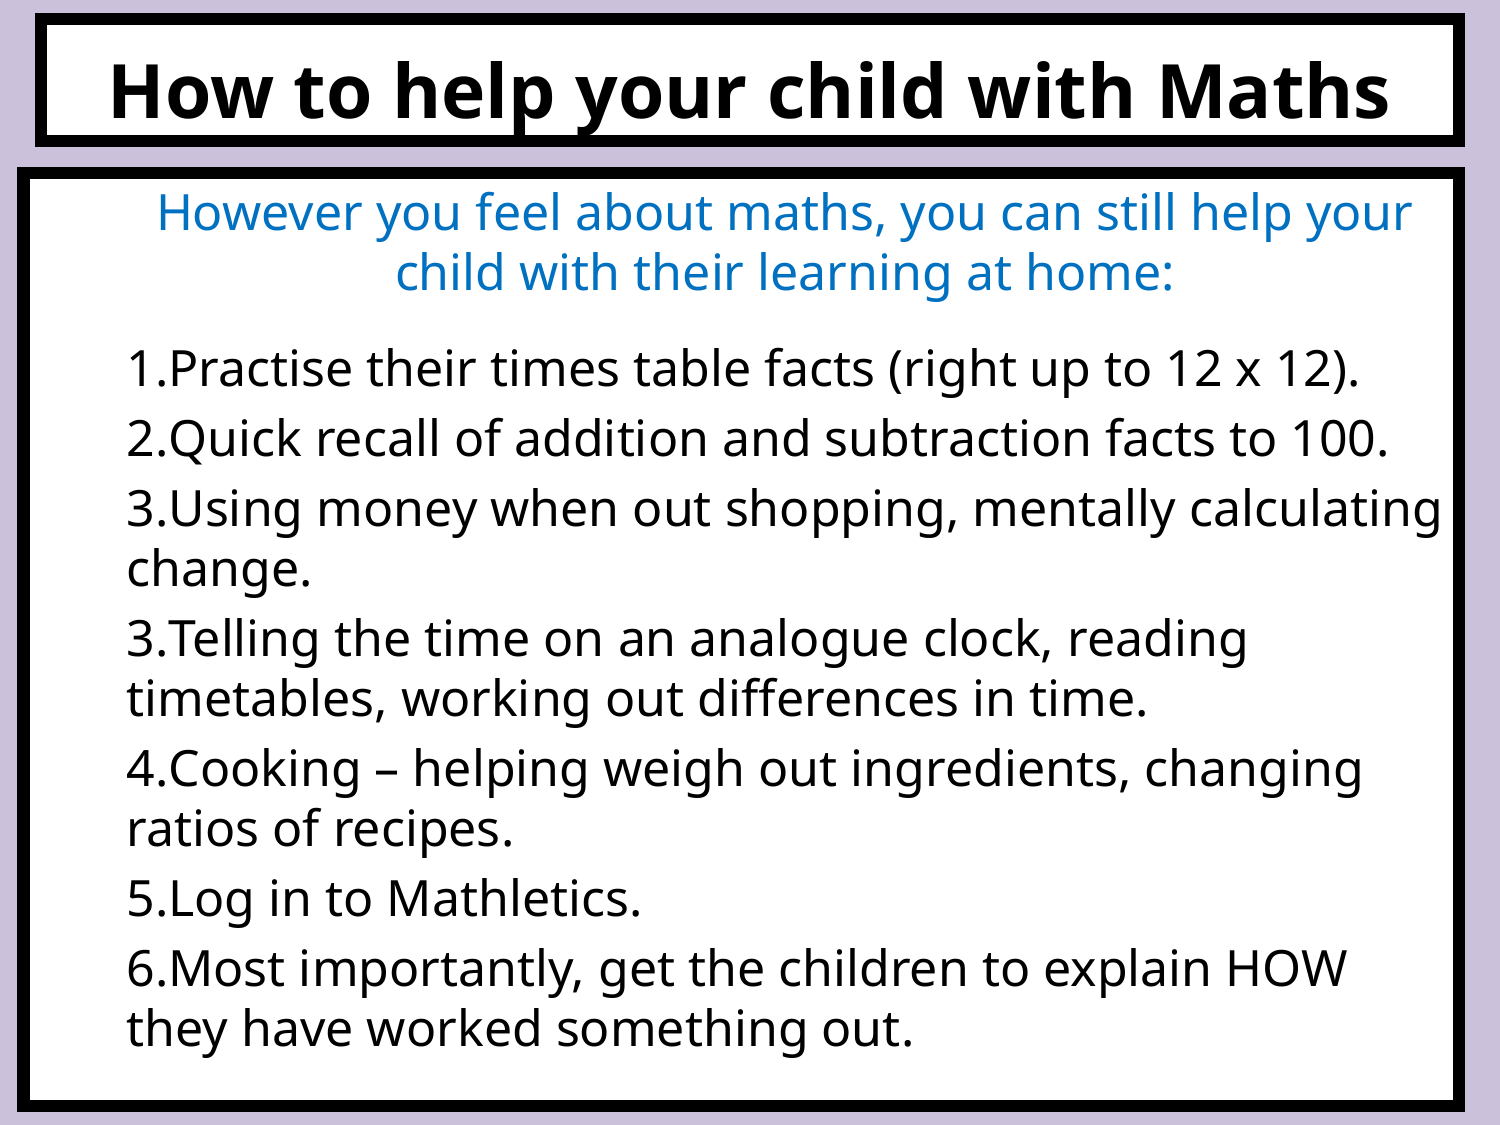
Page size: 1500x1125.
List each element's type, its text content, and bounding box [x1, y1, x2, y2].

title How to help your child with Maths [41, 19, 1459, 141]
list However you feel about maths, you can still help your child with their learning at home: Practise their times table facts (right up to 12 x 12). Quick recall of addition and subtraction facts to 100. Using money when out shopping, mentally calculating change. Telling the time on an analogue clock, reading timetables, working out differences in time. Cooking – helping weigh out ingredients, changing ratios of recipes. Log in to Mathletics. Most importantly, get the children to explain HOW they have worked something out. [23, 172, 1459, 1106]
